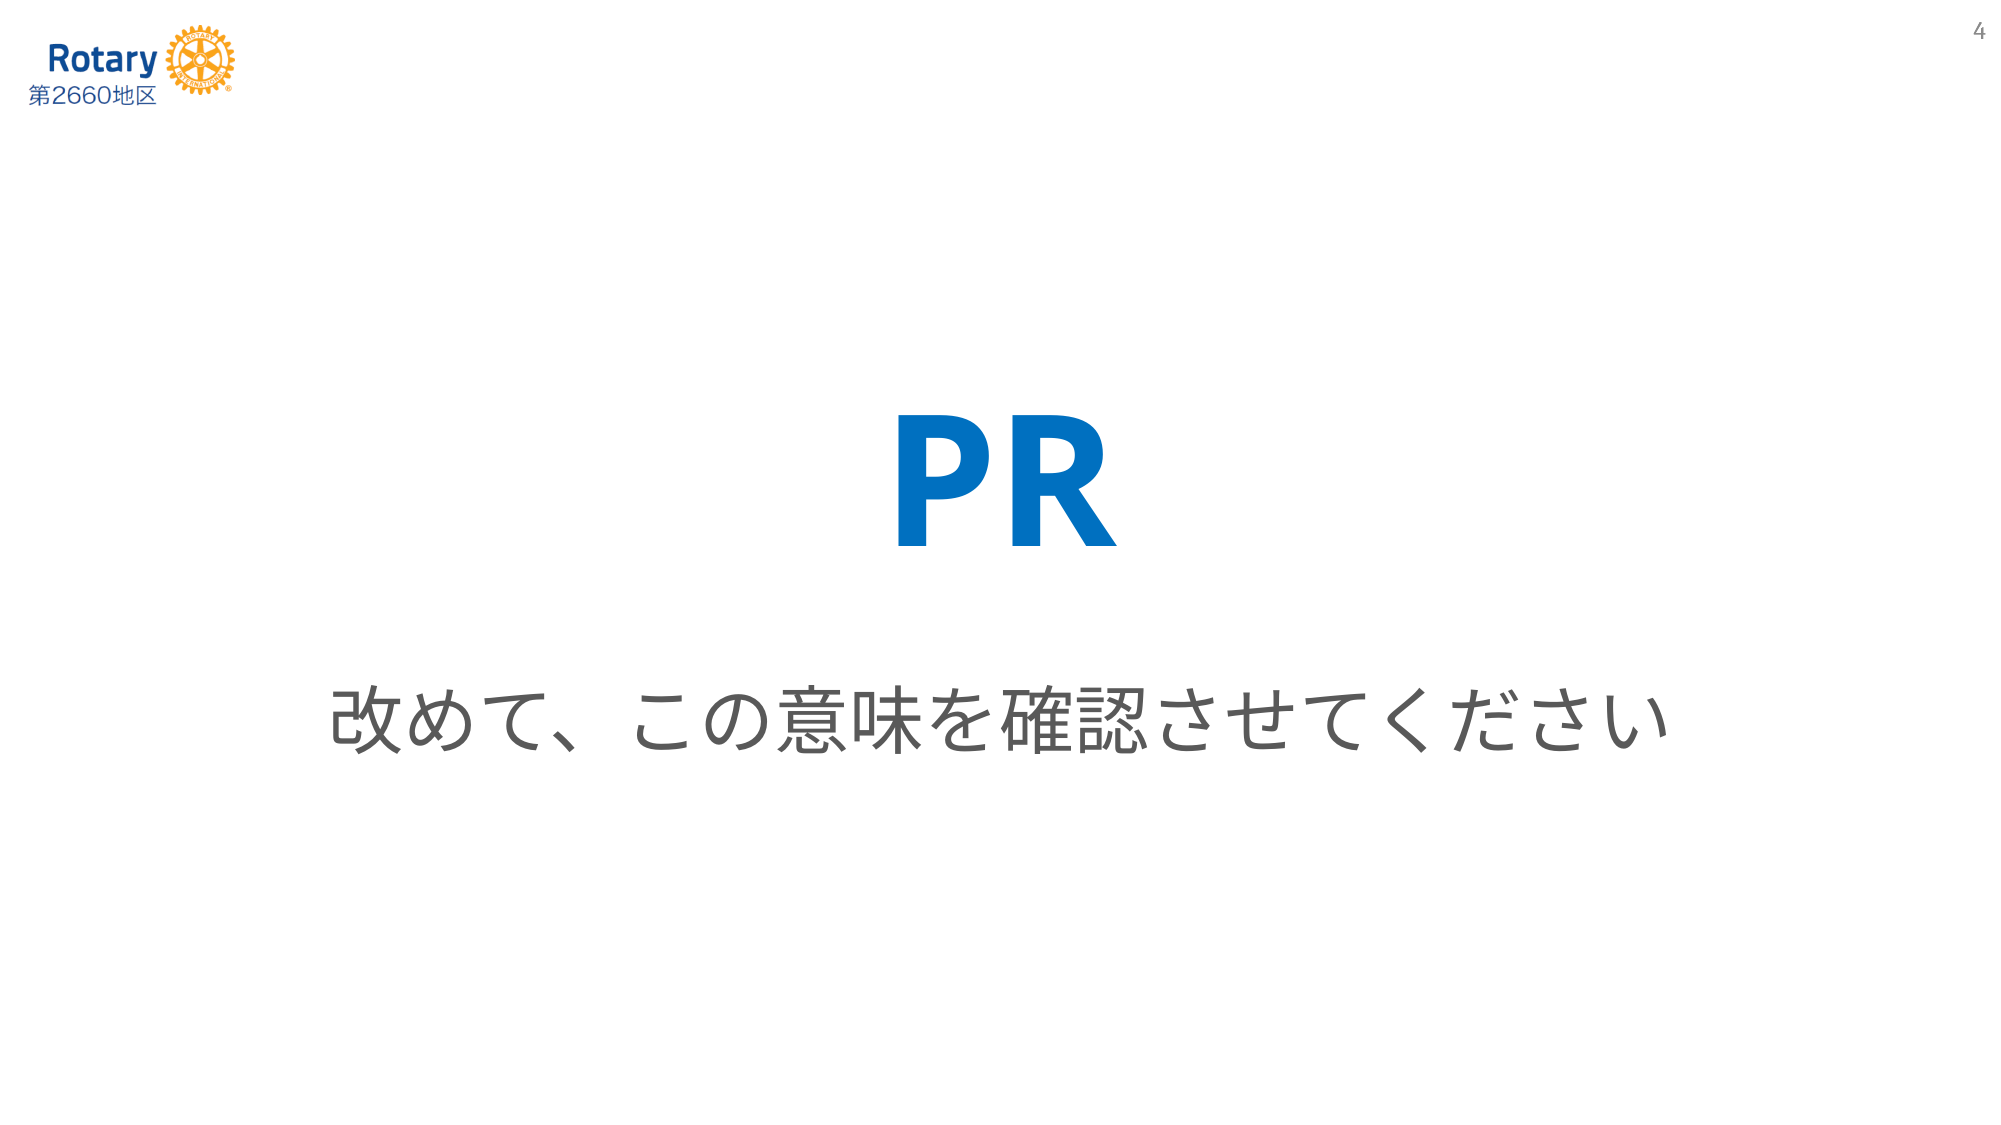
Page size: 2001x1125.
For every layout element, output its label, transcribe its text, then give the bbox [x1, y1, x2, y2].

picture [24, 25, 243, 114]
text_box PR 改めて、この意味を確認させてください [84, 355, 1916, 771]
